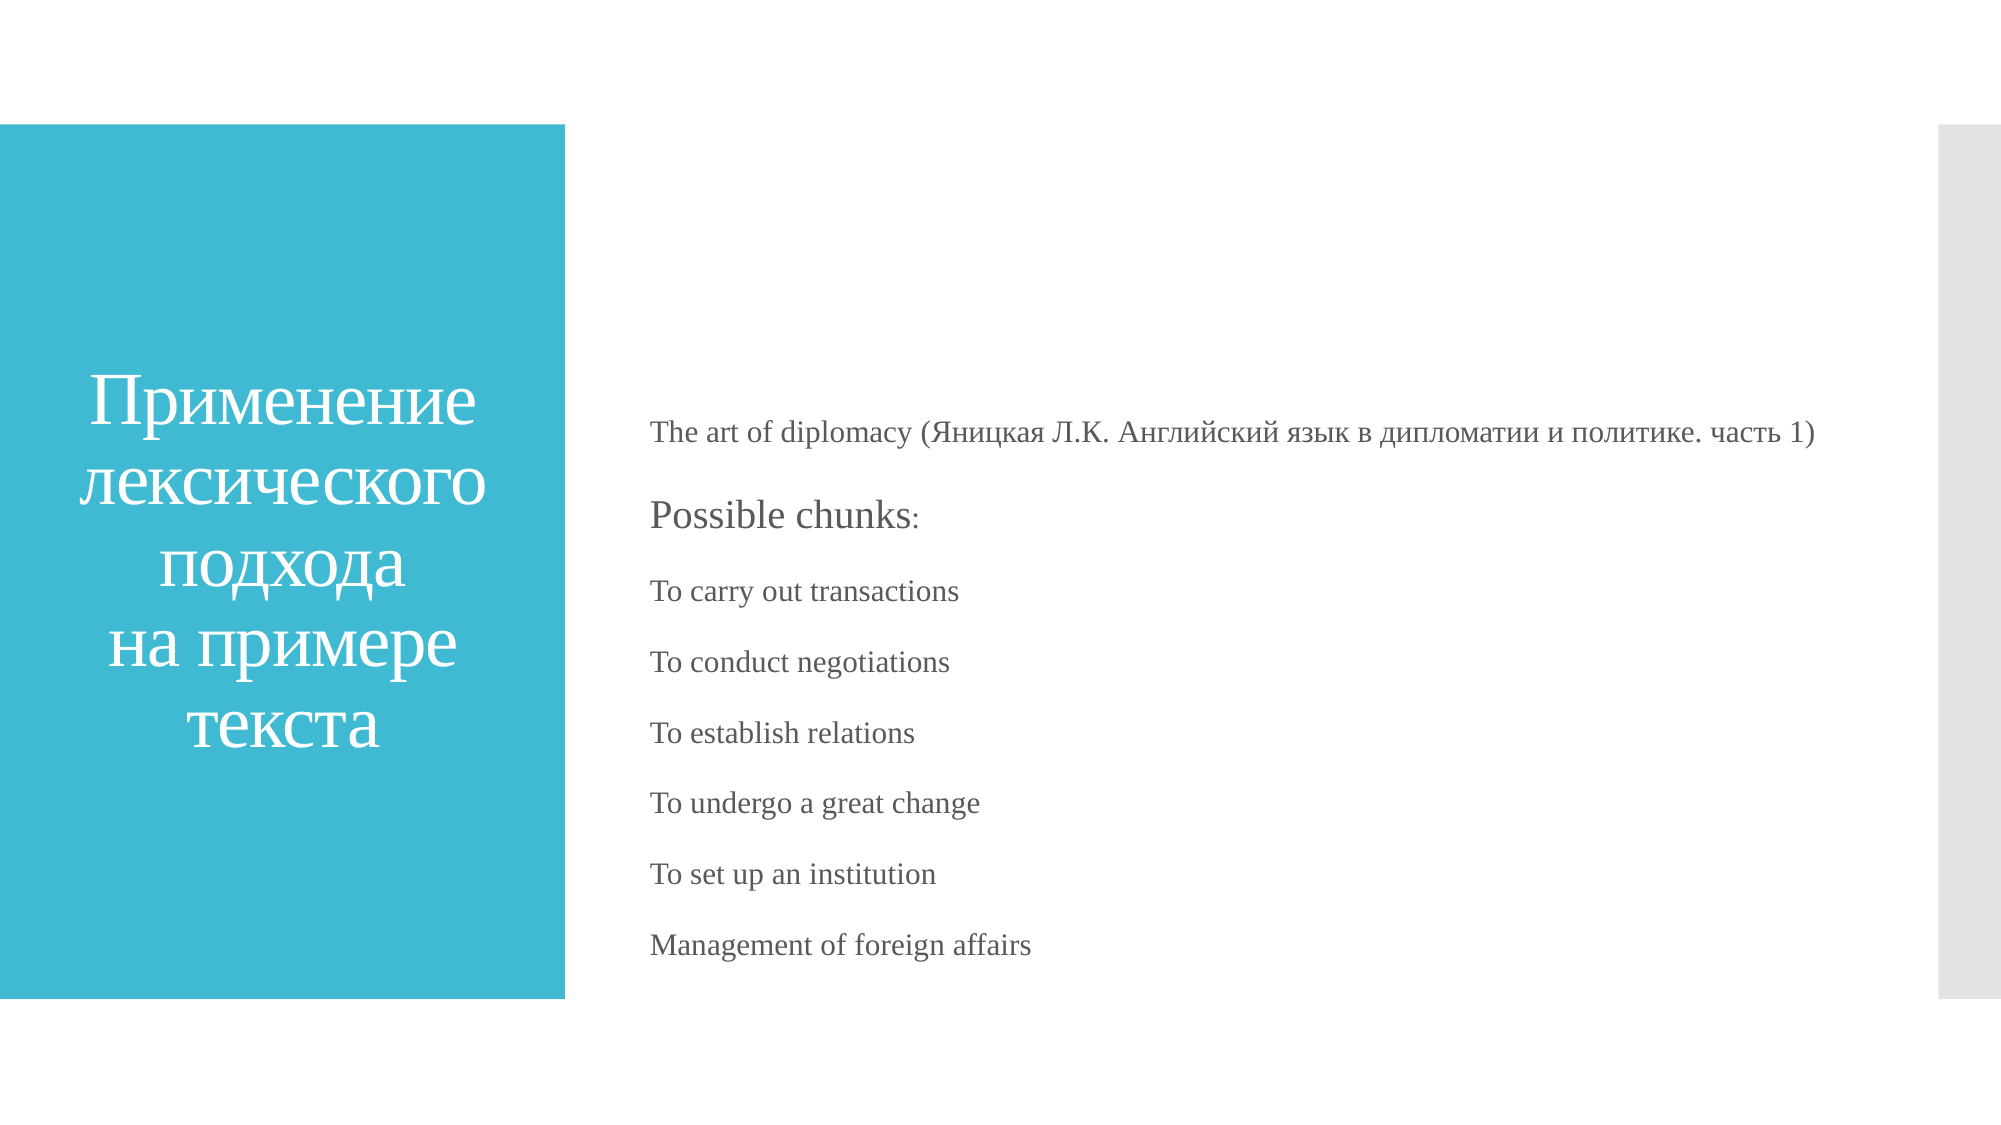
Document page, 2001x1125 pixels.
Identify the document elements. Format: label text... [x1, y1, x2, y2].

list The art of diplomacy (Яницкая Л.К. Английский язык в дипломатии и политике. часть 1) Possible chunks: To carry out transactions To conduct negotiations To establish relations To undergo a great change To set up an institution Management of foreign affairs [634, 141, 1835, 982]
title Применение лексического подхода на примере текста [41, 184, 525, 940]
